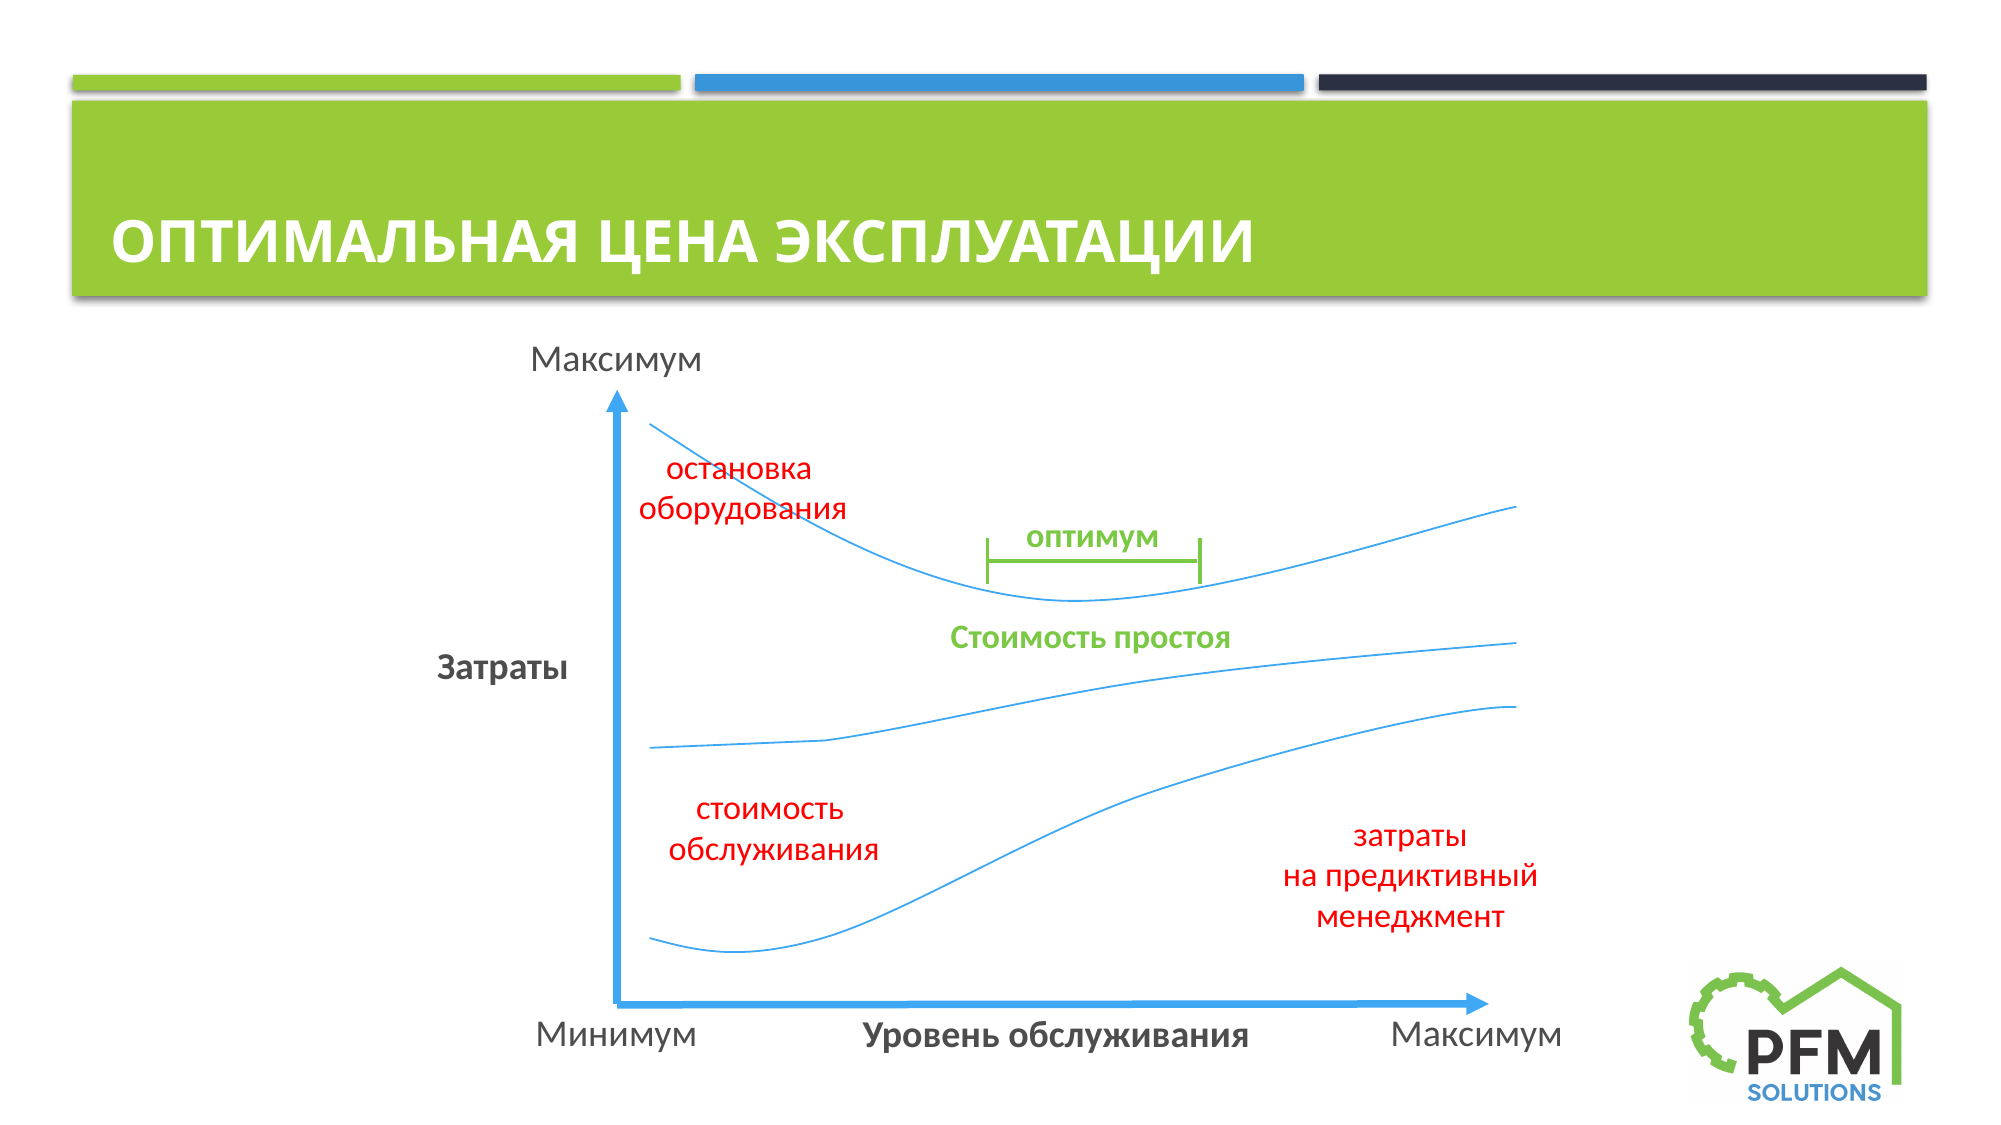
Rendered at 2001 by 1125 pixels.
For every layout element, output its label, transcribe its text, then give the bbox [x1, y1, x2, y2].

picture [413, 323, 1587, 1081]
picture [1685, 962, 1906, 1106]
title ОПТИМАЛЬНАЯ ЦЕНА ЭКСПЛУАТАЦИИ [95, 115, 1905, 282]
